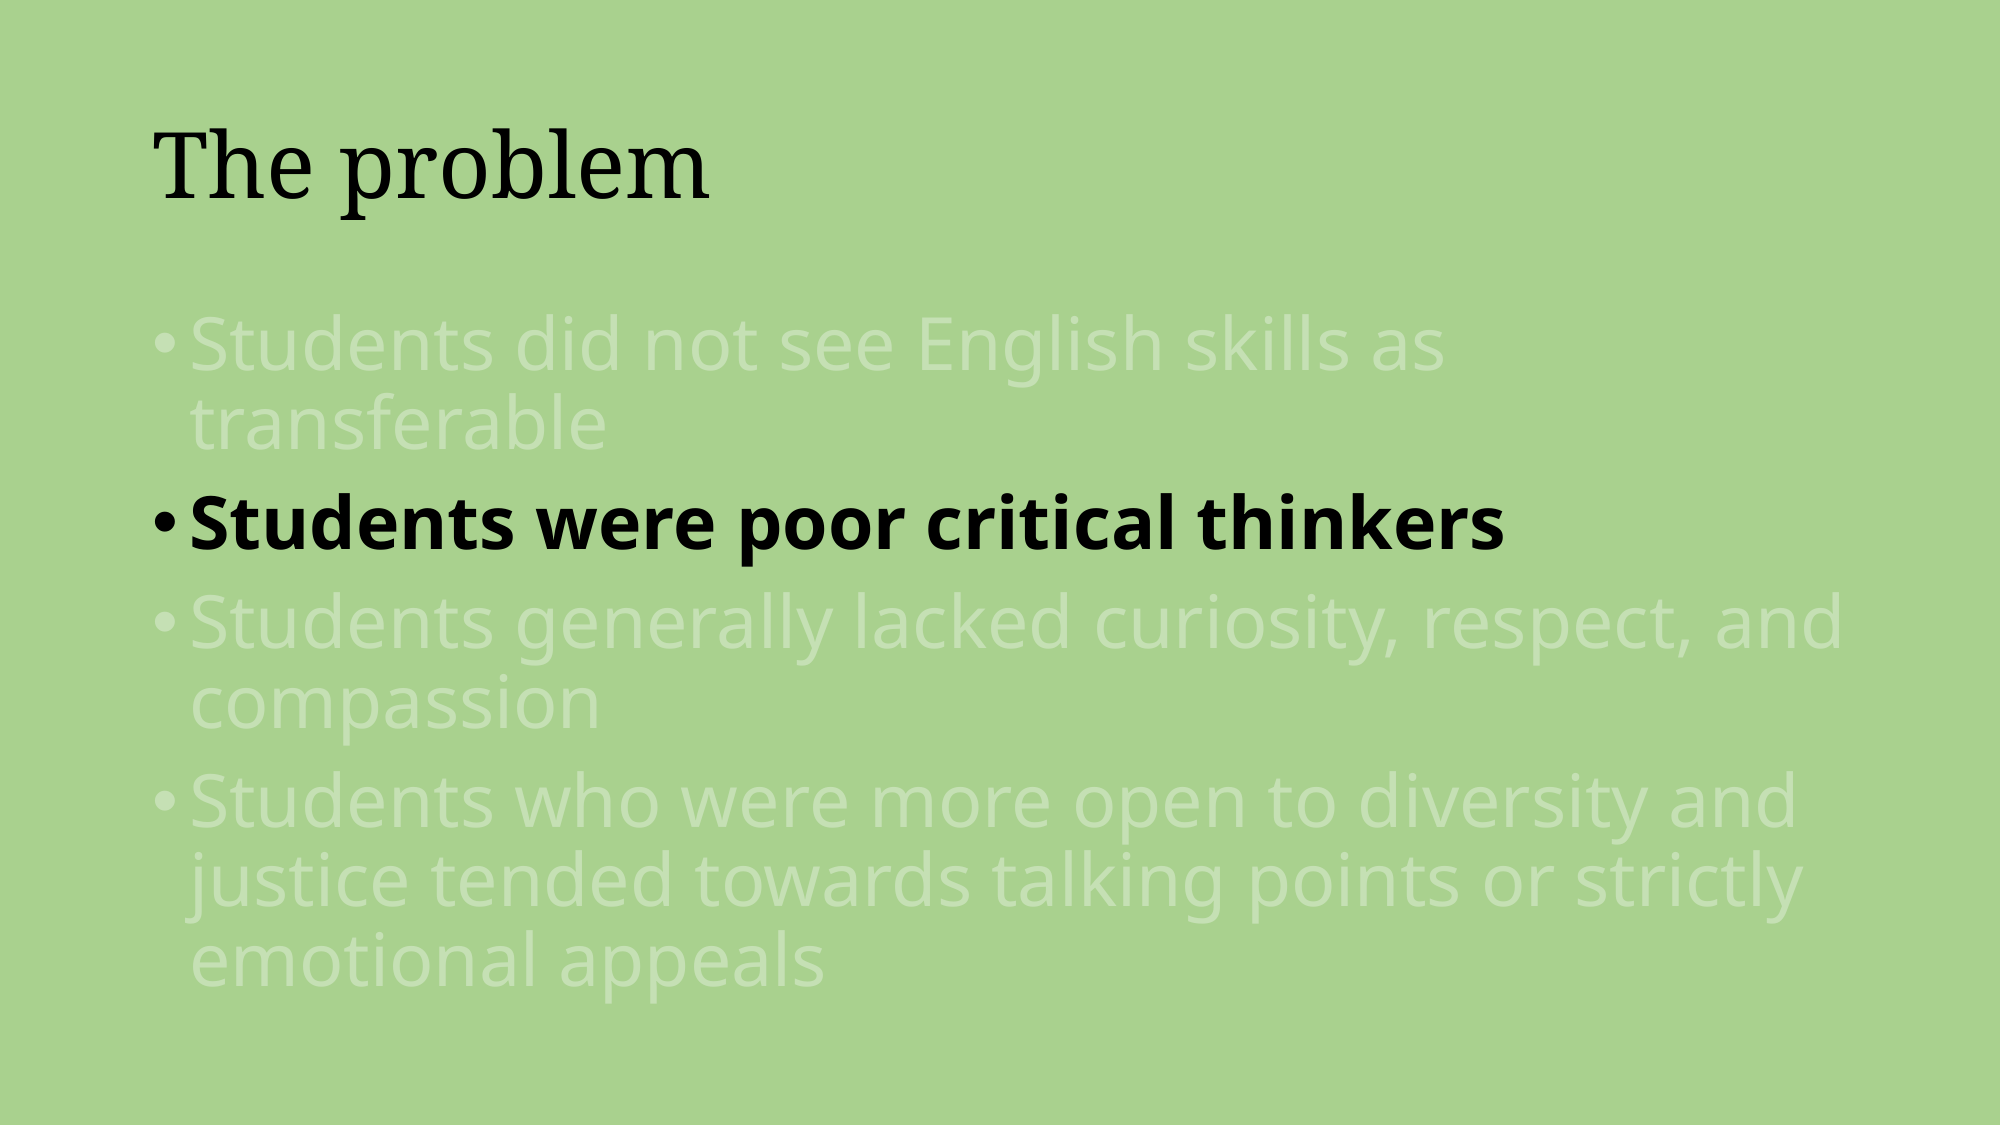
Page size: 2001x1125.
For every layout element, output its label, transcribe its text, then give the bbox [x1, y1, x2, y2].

list Students did not see English skills as transferable Students were poor critical thinkers Students generally lacked curiosity, respect, and compassion Students who were more open to diversity and justice tended towards talking points or strictly emotional appeals [137, 299, 1863, 1014]
title The problem [137, 59, 1863, 278]
